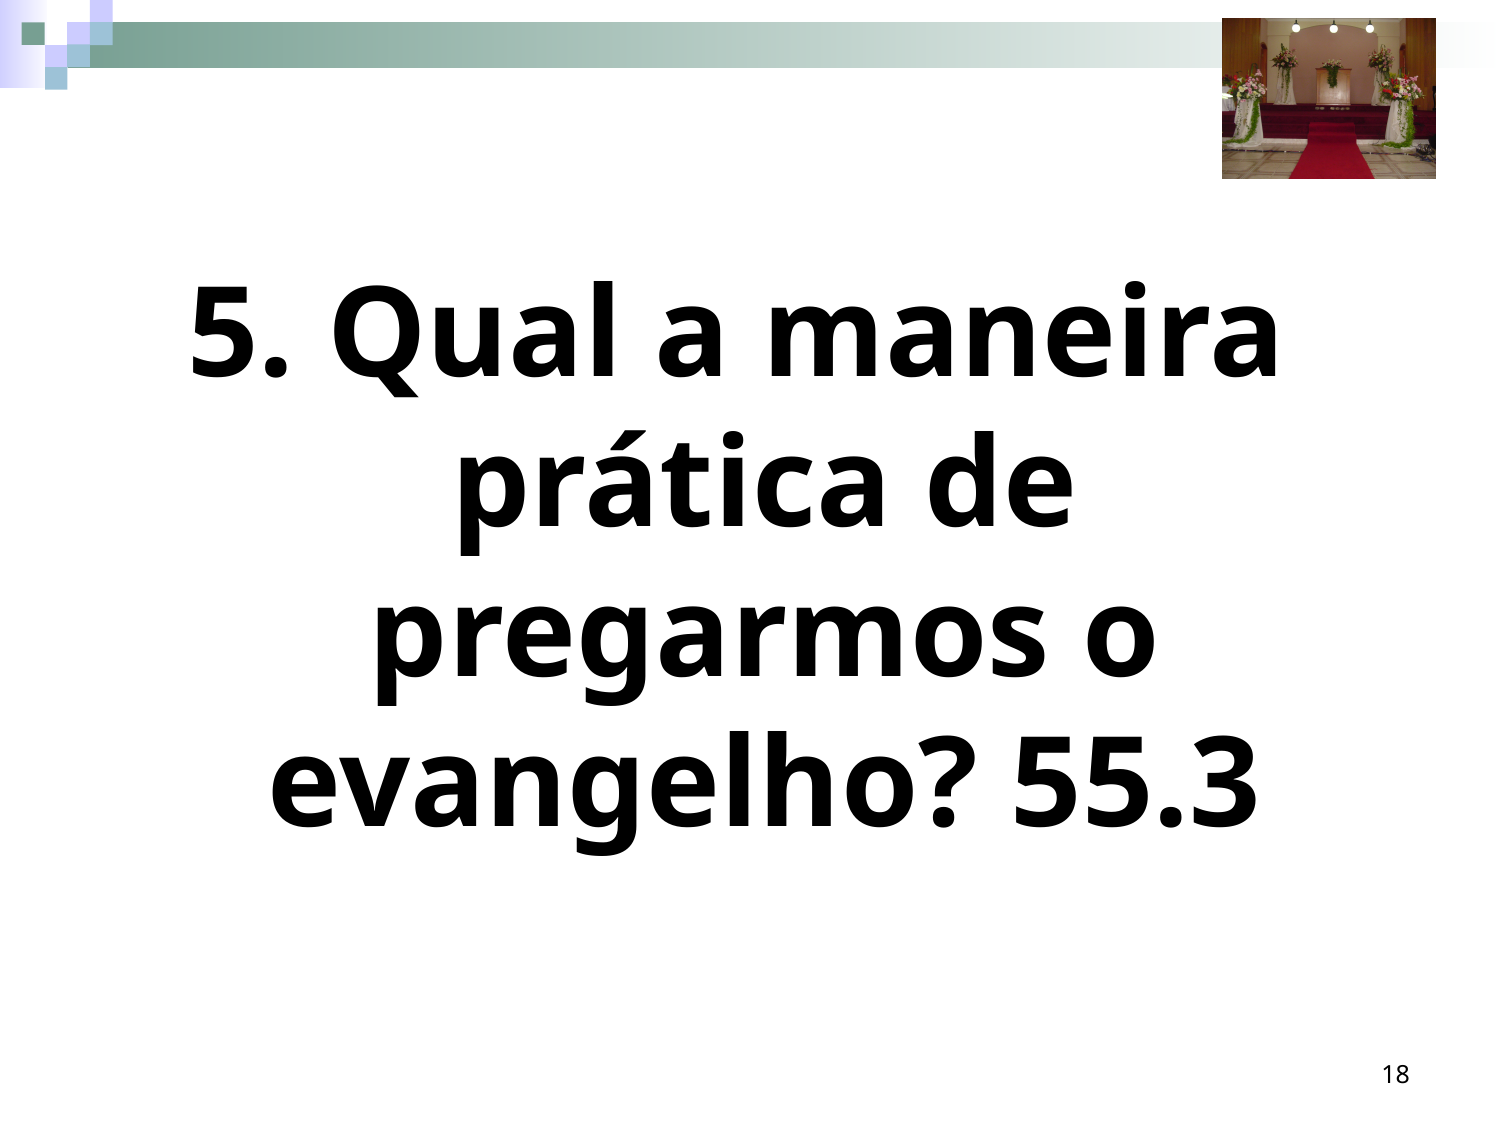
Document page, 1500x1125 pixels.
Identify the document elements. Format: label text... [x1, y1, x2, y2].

slide_number 18 [1074, 1025, 1425, 1100]
picture [1222, 18, 1436, 179]
list 5. Qual a maneira prática de pregarmos o evangelho? 55.3 [61, 243, 1412, 881]
